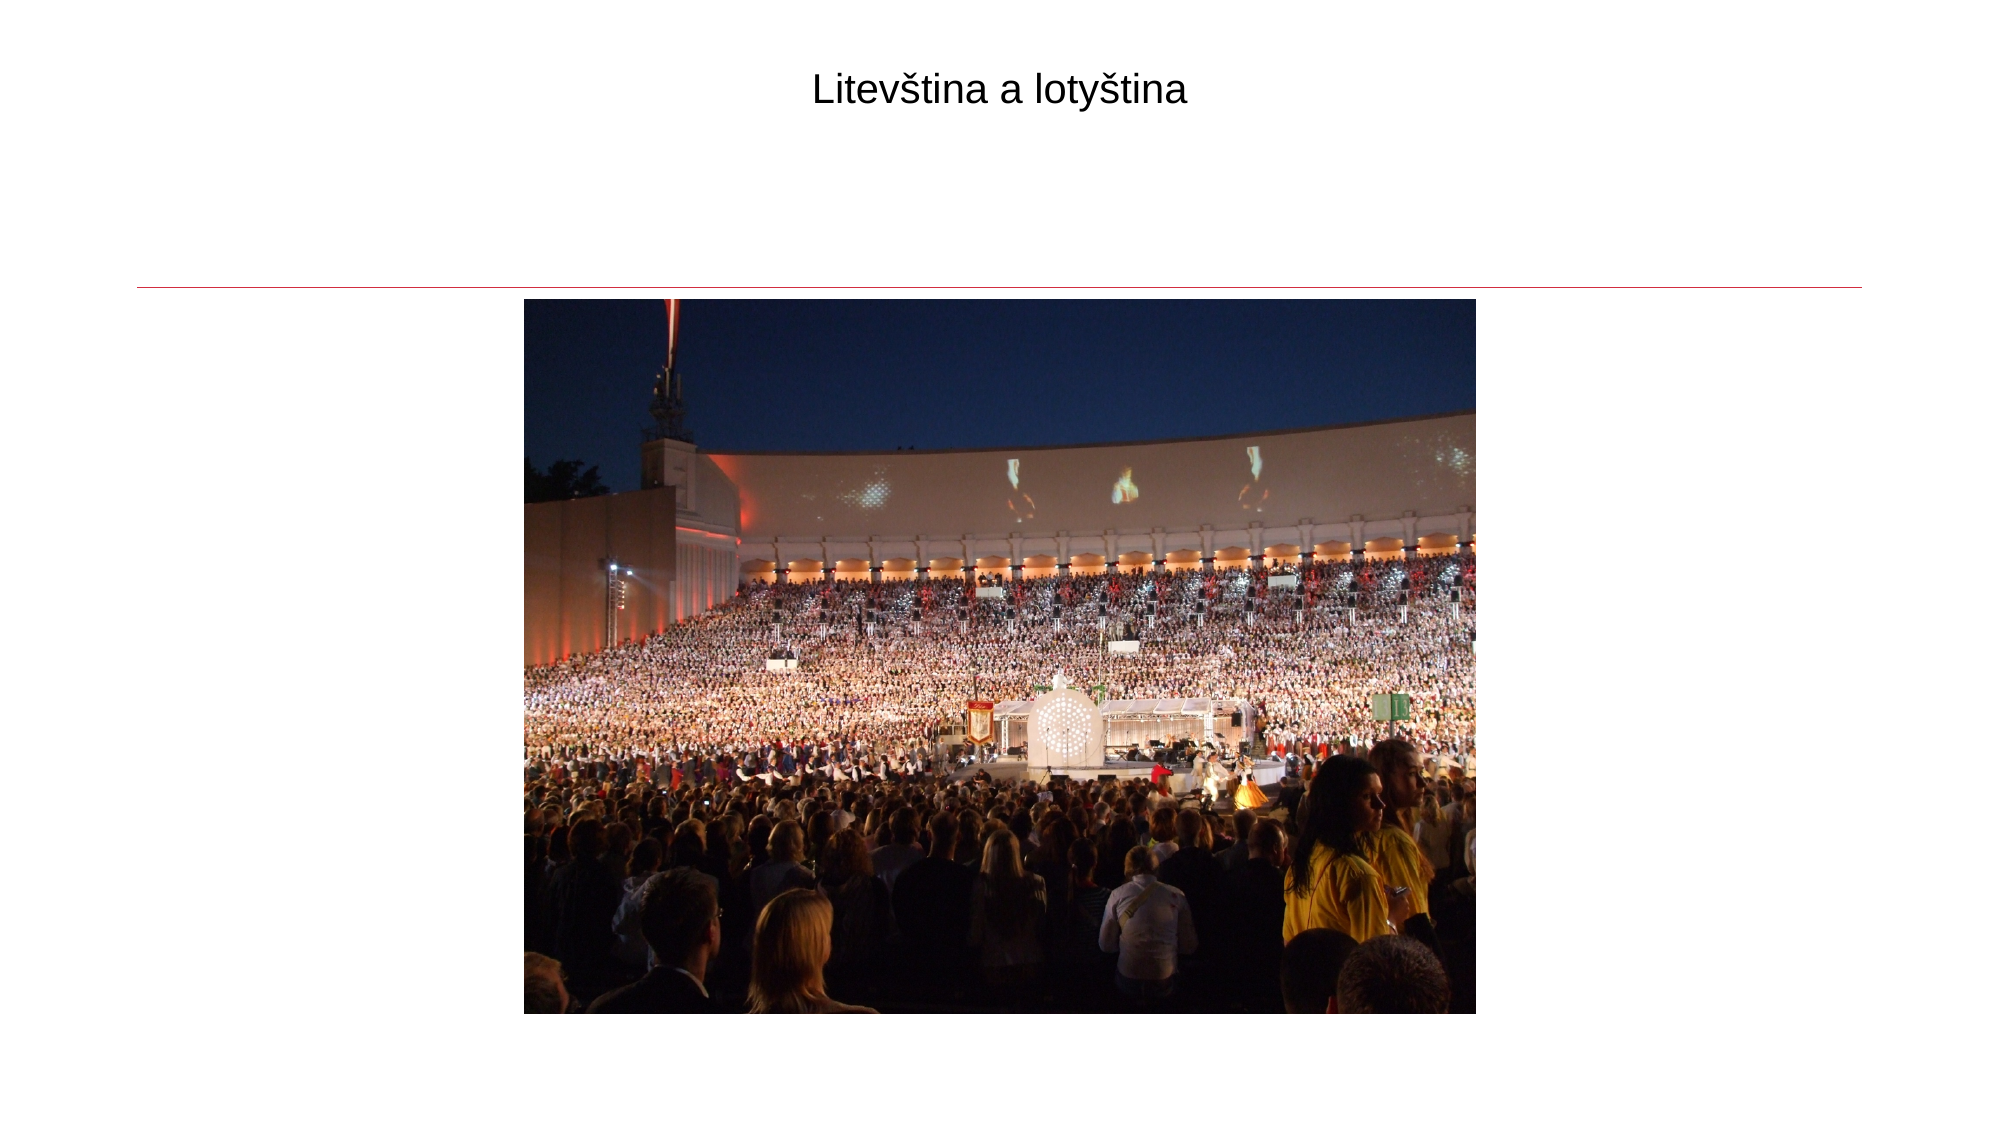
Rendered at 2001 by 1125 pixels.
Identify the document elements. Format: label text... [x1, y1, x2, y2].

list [524, 299, 1476, 1014]
title Litevština a lotyština [137, 59, 1863, 278]
